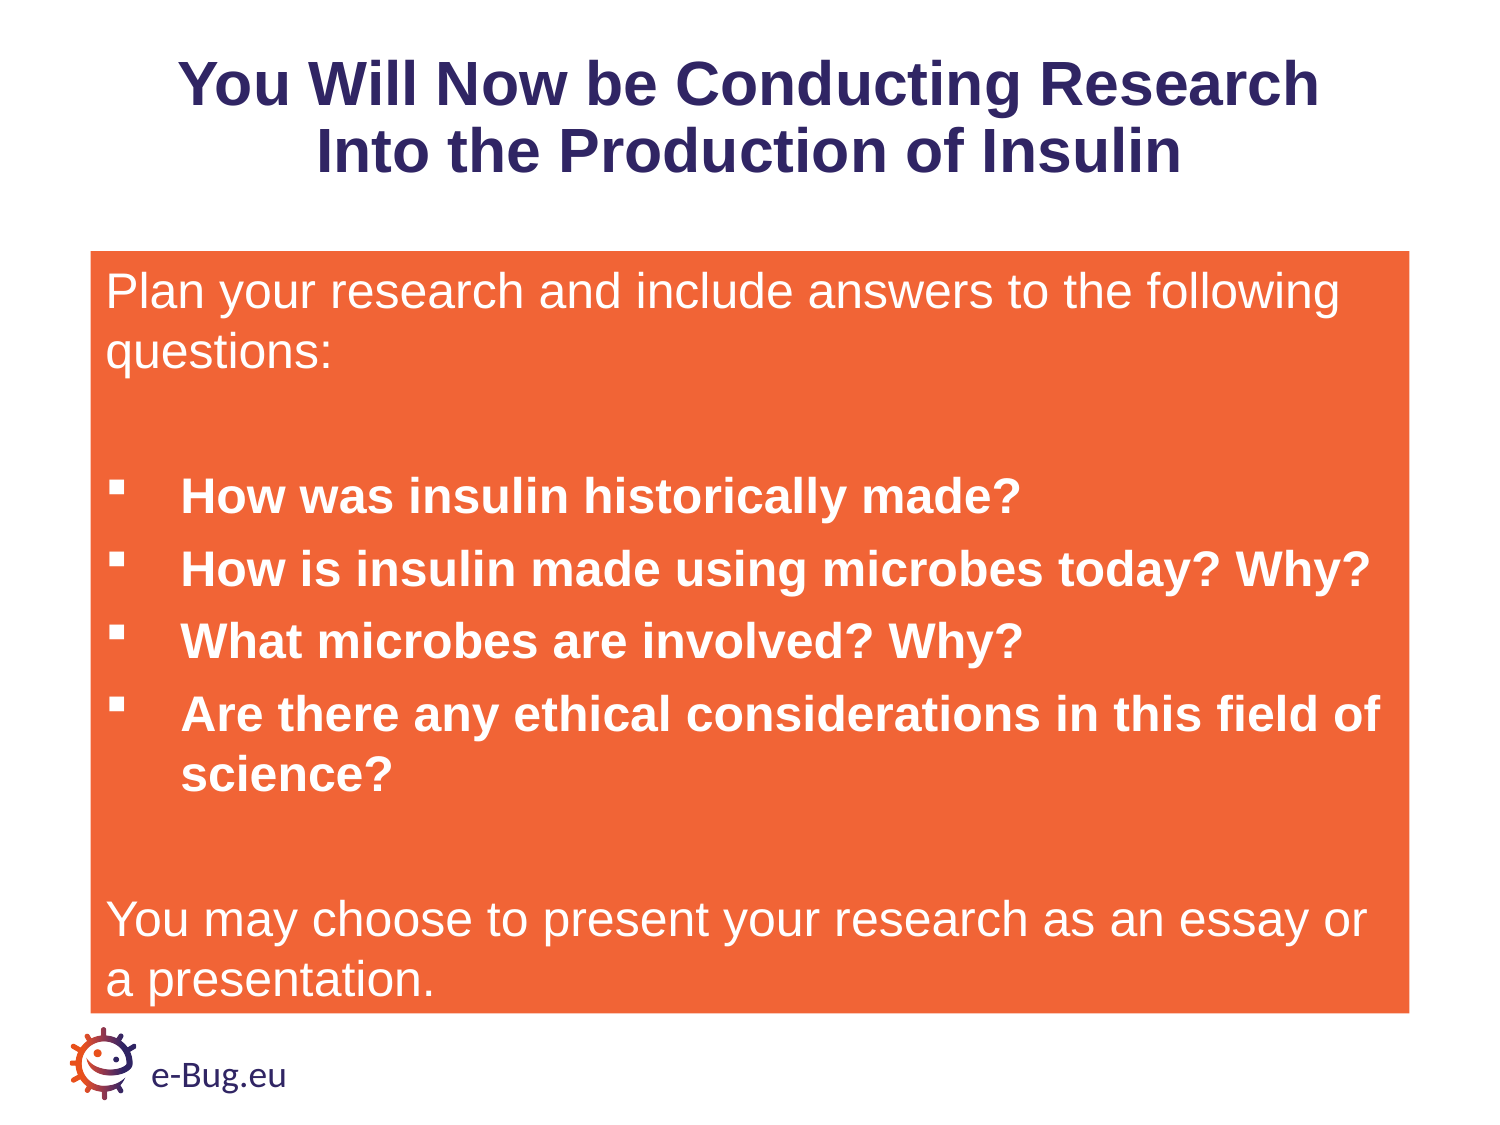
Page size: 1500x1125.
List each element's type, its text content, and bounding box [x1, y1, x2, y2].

picture [69, 1027, 137, 1103]
title You Will Now be Conducting Research Into the Production of Insulin [103, 8, 1397, 230]
footer e-Bug.eu [136, 1042, 643, 1103]
text_box Plan your research and include answers to the following questions: How was insulin historically made? How is insulin made using microbes today? Why? What microbes are involved? Why? Are there any ethical considerations in this field of science? You may choose to present your research as an essay or a presentation. [90, 251, 1410, 1014]
